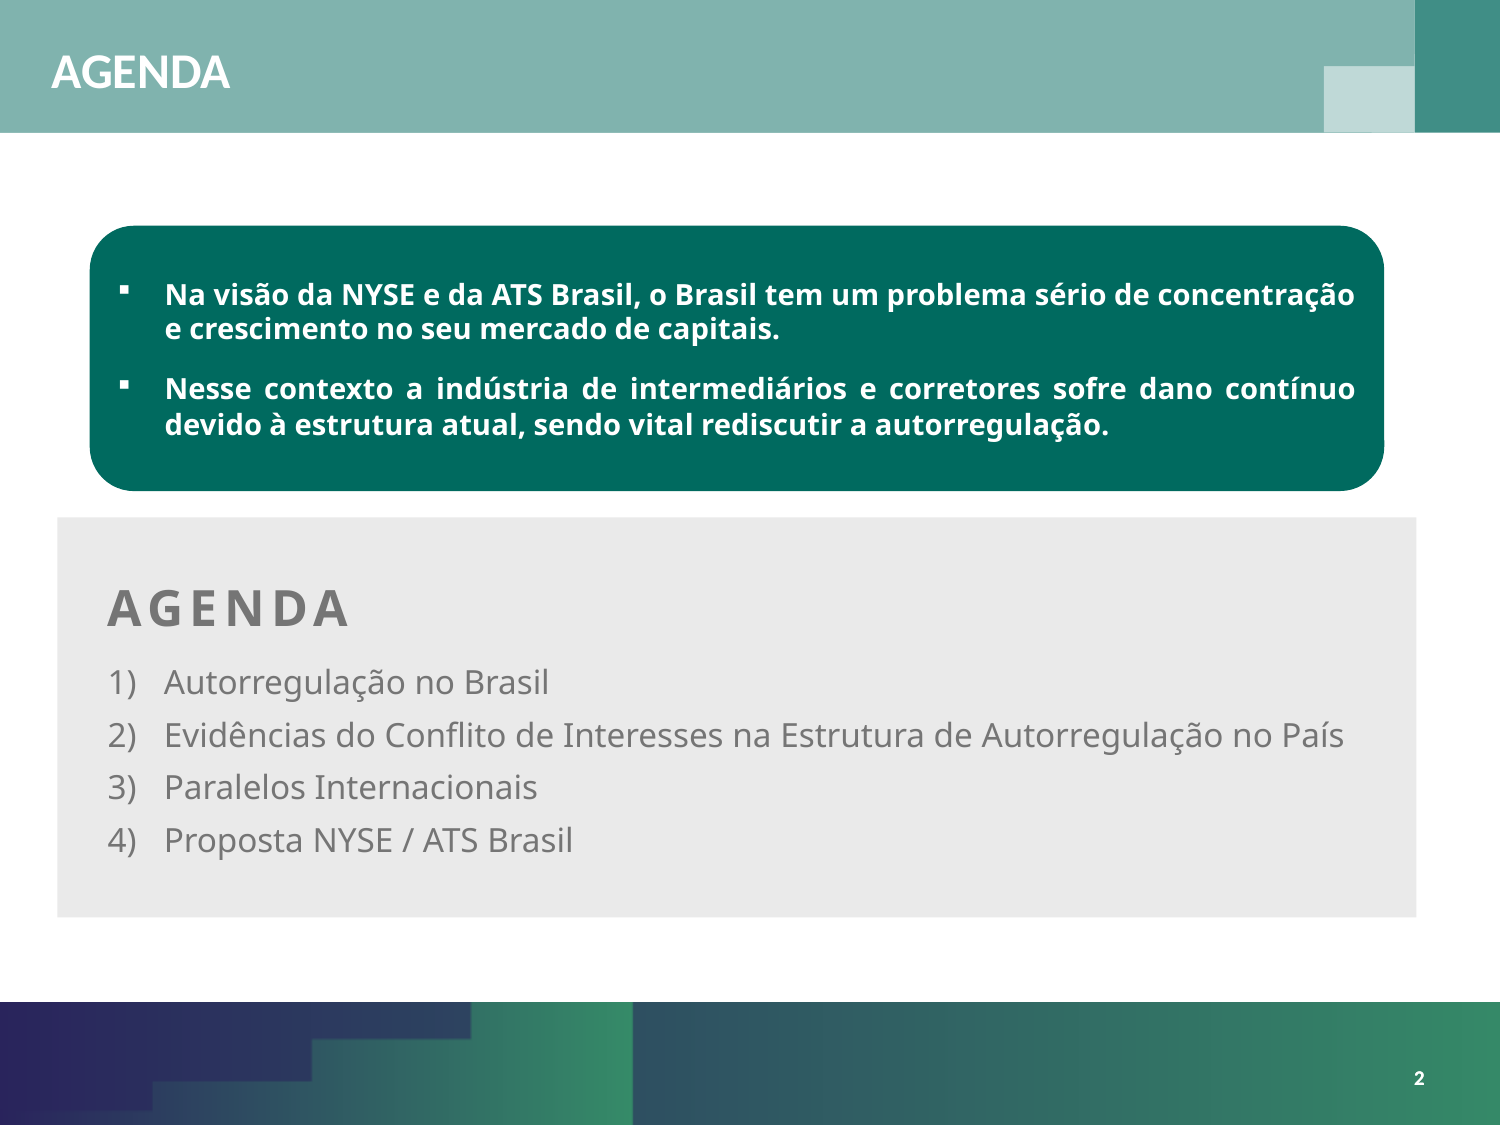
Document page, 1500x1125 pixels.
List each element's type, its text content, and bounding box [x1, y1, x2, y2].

text_box AGENDA [51, 28, 1402, 133]
picture [0, 1002, 1500, 1125]
text_box AGENDA Autorregulação no Brasil Evidências do Conflito de Interesses na Estrutura de Autorregulação no País Paralelos Internacionais Proposta NYSE / ATS Brasil [107, 576, 1398, 859]
text_box [57, 517, 1417, 918]
text_box Na visão da NYSE e da ATS Brasil, o Brasil tem um problema sério de concentração e crescimento no seu mercado de capitais. Nesse contexto a indústria de intermediários e corretores sofre dano contínuo devido à estrutura atual, sendo vital rediscutir a autorregulação. [87, 223, 1387, 494]
